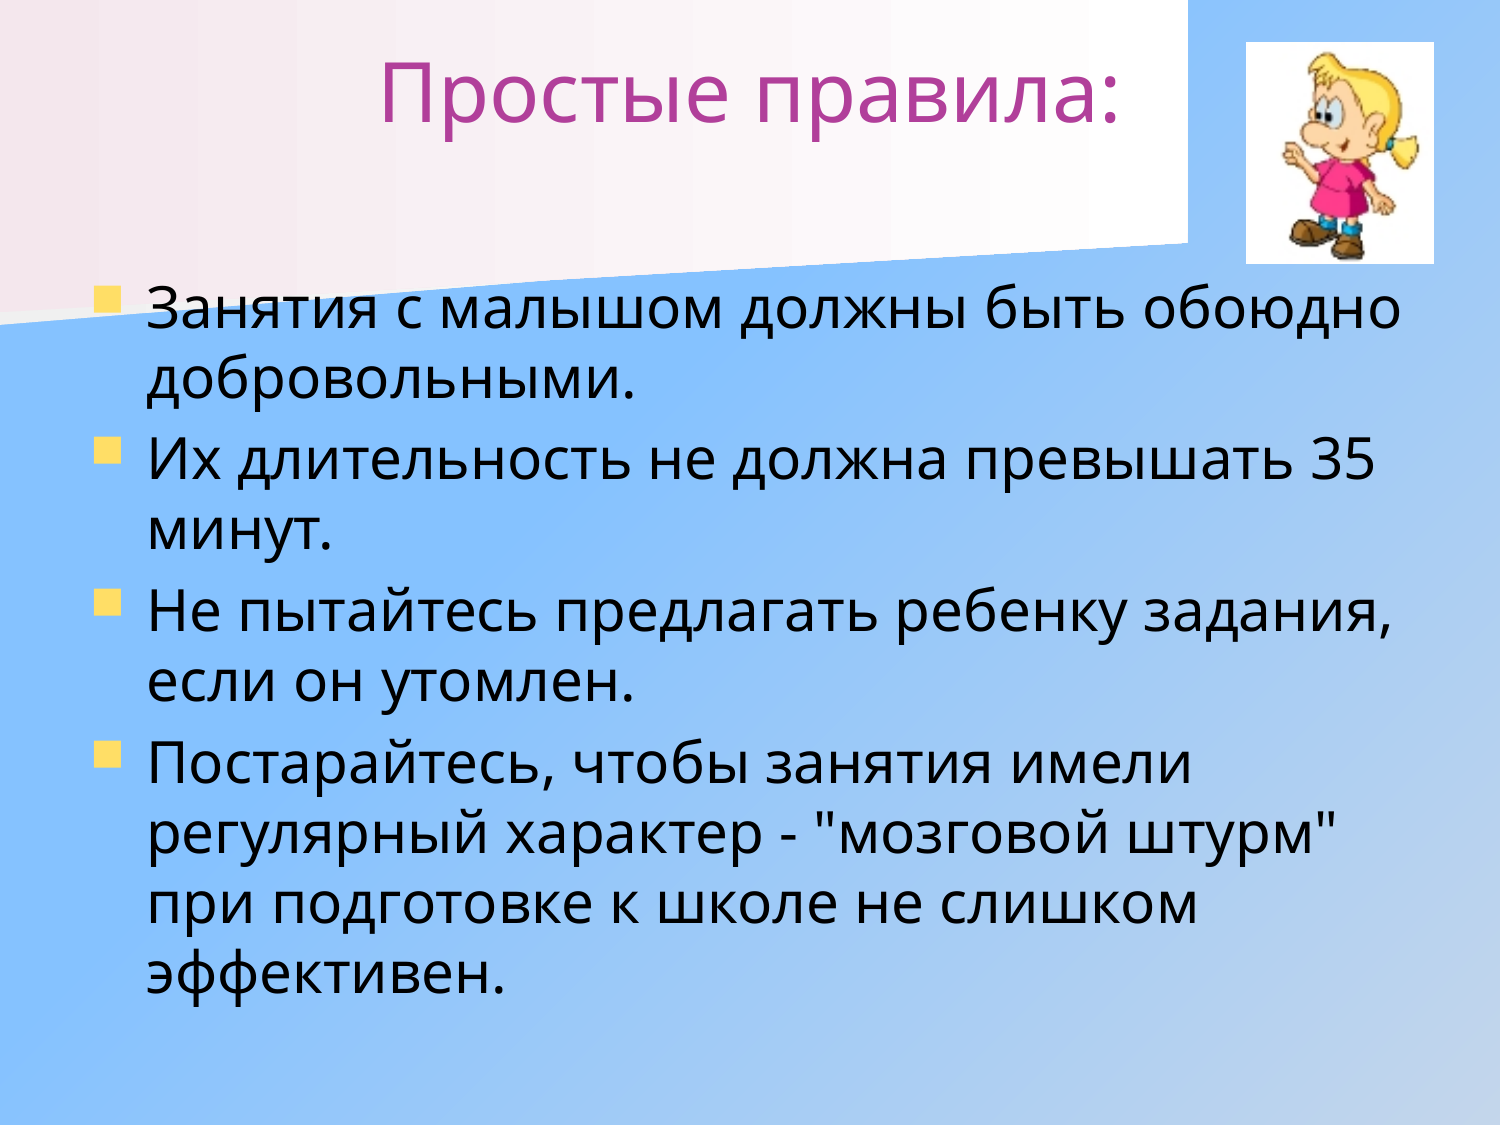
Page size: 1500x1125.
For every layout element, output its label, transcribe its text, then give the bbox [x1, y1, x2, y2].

list Занятия с малышом должны быть обоюдно добровольными. Их длительность не должна превышать 35 минут. Не пытайтесь предлагать ребенку задания, если он утомлен. Постарайтесь, чтобы занятия имели регулярный характер - "мозговой штурм" при подготовке к школе не слишком эффективен. [74, 262, 1426, 1001]
picture [1245, 42, 1435, 264]
title Простые правила: [74, 44, 1241, 233]
